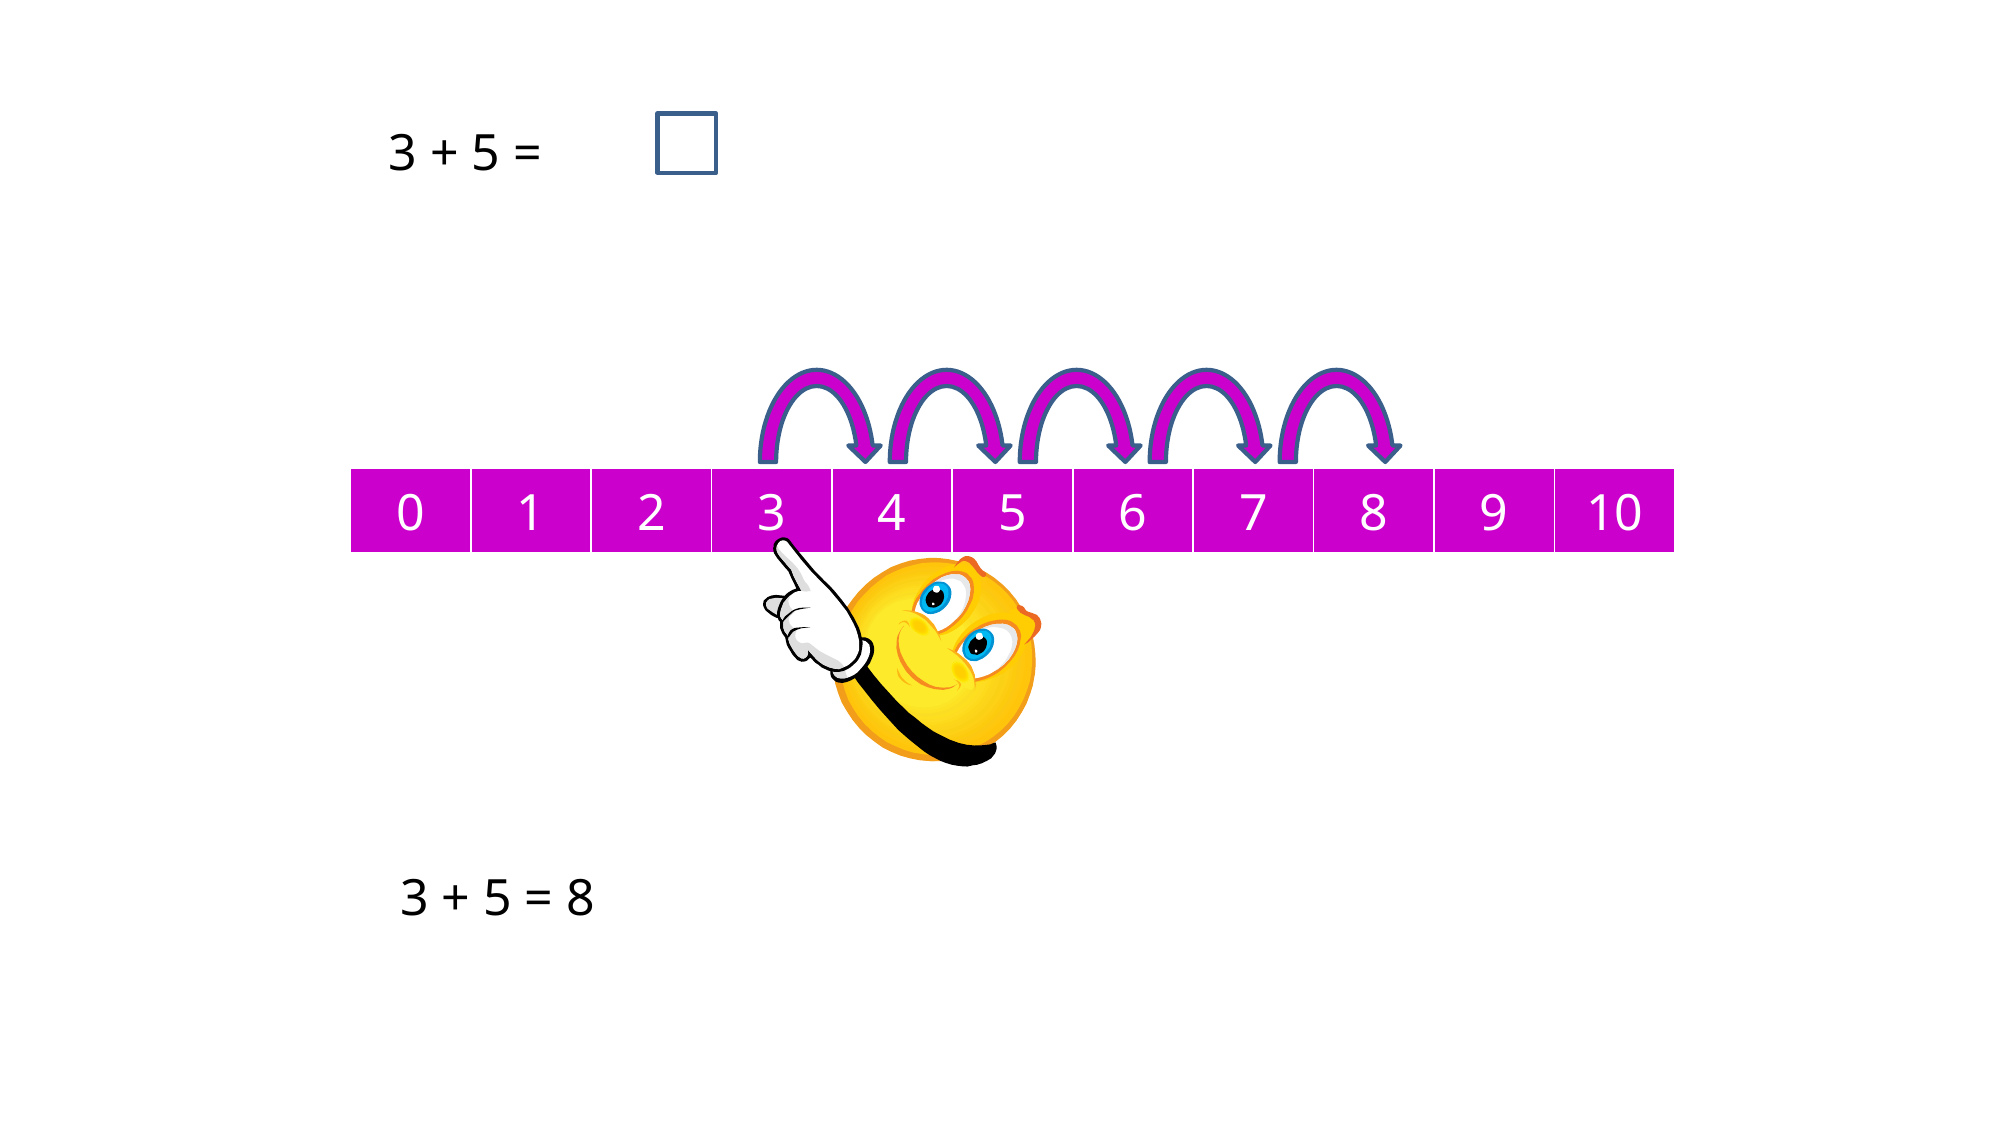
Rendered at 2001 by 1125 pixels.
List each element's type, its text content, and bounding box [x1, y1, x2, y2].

table_header 3 [712, 469, 831, 552]
text_box 3 + 5 = [373, 113, 1567, 309]
text_box [757, 367, 883, 465]
table_header 2 [592, 469, 711, 552]
table_header 4 [833, 469, 951, 521]
table_header 9 [1435, 469, 1554, 552]
text_box [1017, 367, 1143, 465]
table_header 5 [953, 469, 1072, 552]
table_header 8 [1314, 469, 1433, 552]
table_header 10 [1555, 469, 1674, 552]
text_box [1277, 367, 1403, 465]
table_header 1 [472, 469, 590, 552]
text_box [887, 367, 1013, 465]
text_box [1147, 367, 1273, 465]
picture [754, 523, 1062, 732]
text_box [655, 111, 718, 175]
text_box 3 + 5 = 8 [385, 857, 870, 933]
table_header 7 [1194, 469, 1313, 552]
table_header 0 [351, 469, 470, 552]
table_header 6 [1074, 469, 1192, 552]
